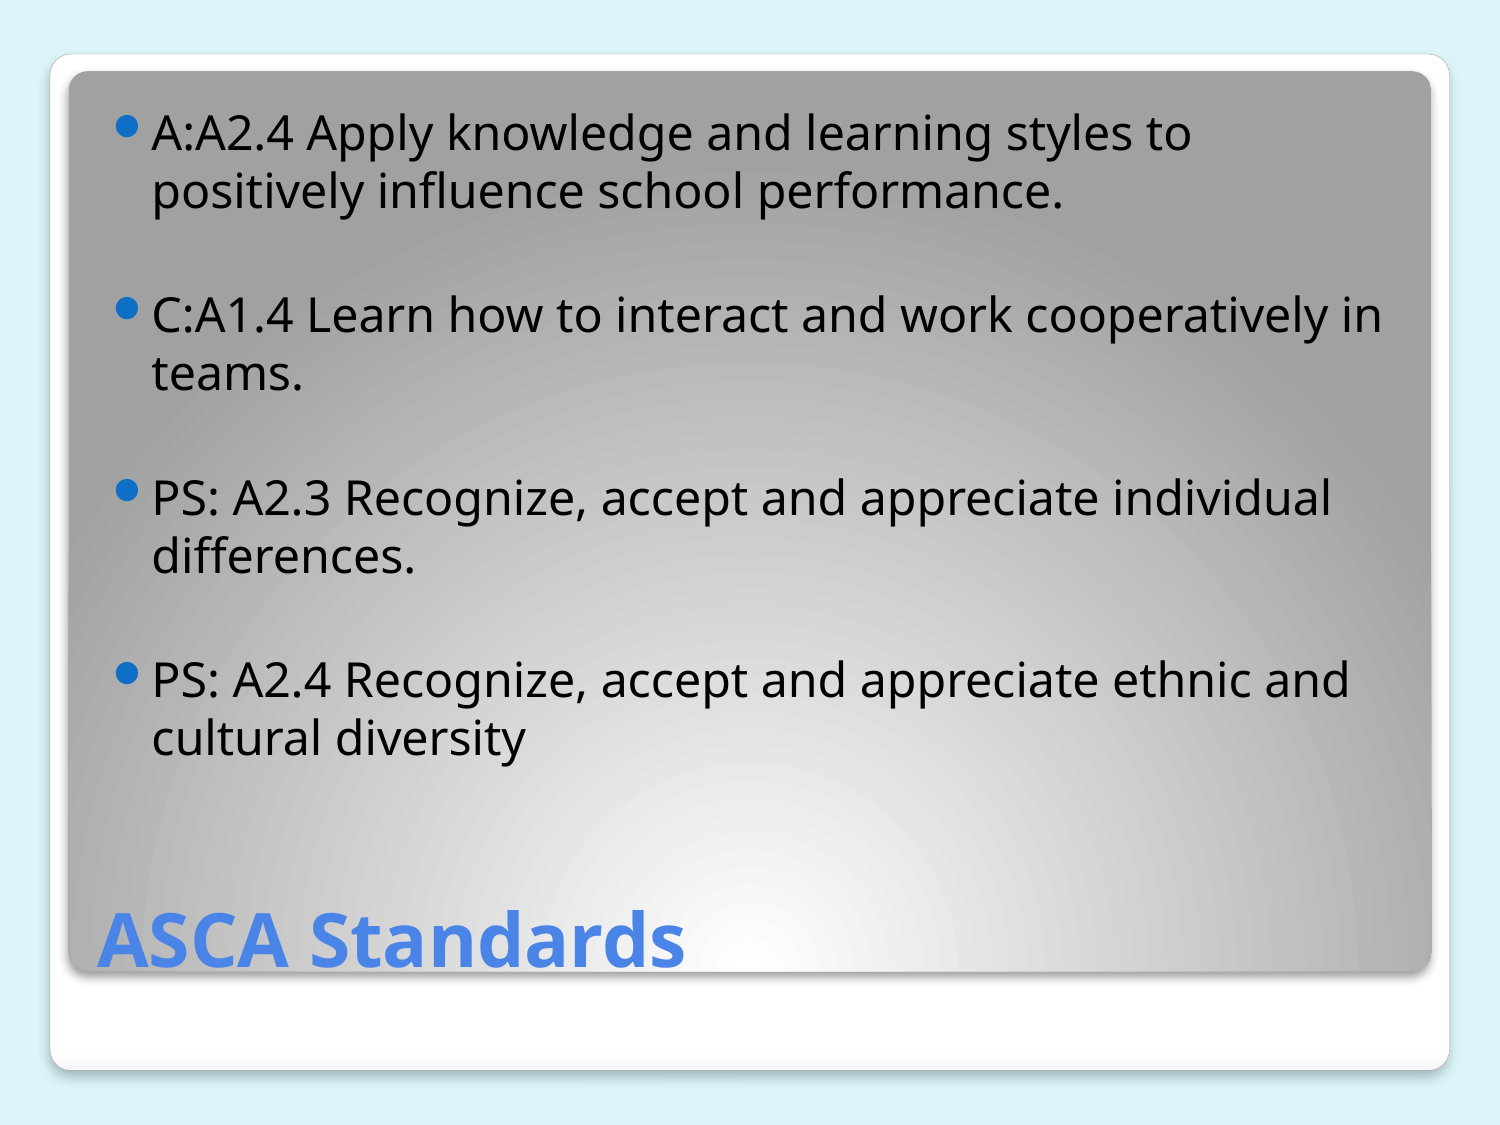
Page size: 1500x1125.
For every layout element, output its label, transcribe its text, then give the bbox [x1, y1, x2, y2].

title ASCA Standards [82, 817, 1425, 990]
list A:A2.4 Apply knowledge and learning styles to positively influence school performance. C:A1.4 Learn how to interact and work cooperatively in teams. PS: A2.3 Recognize, accept and appreciate individual differences. PS: A2.4 Recognize, accept and appreciate ethnic and cultural diversity [82, 86, 1425, 774]
